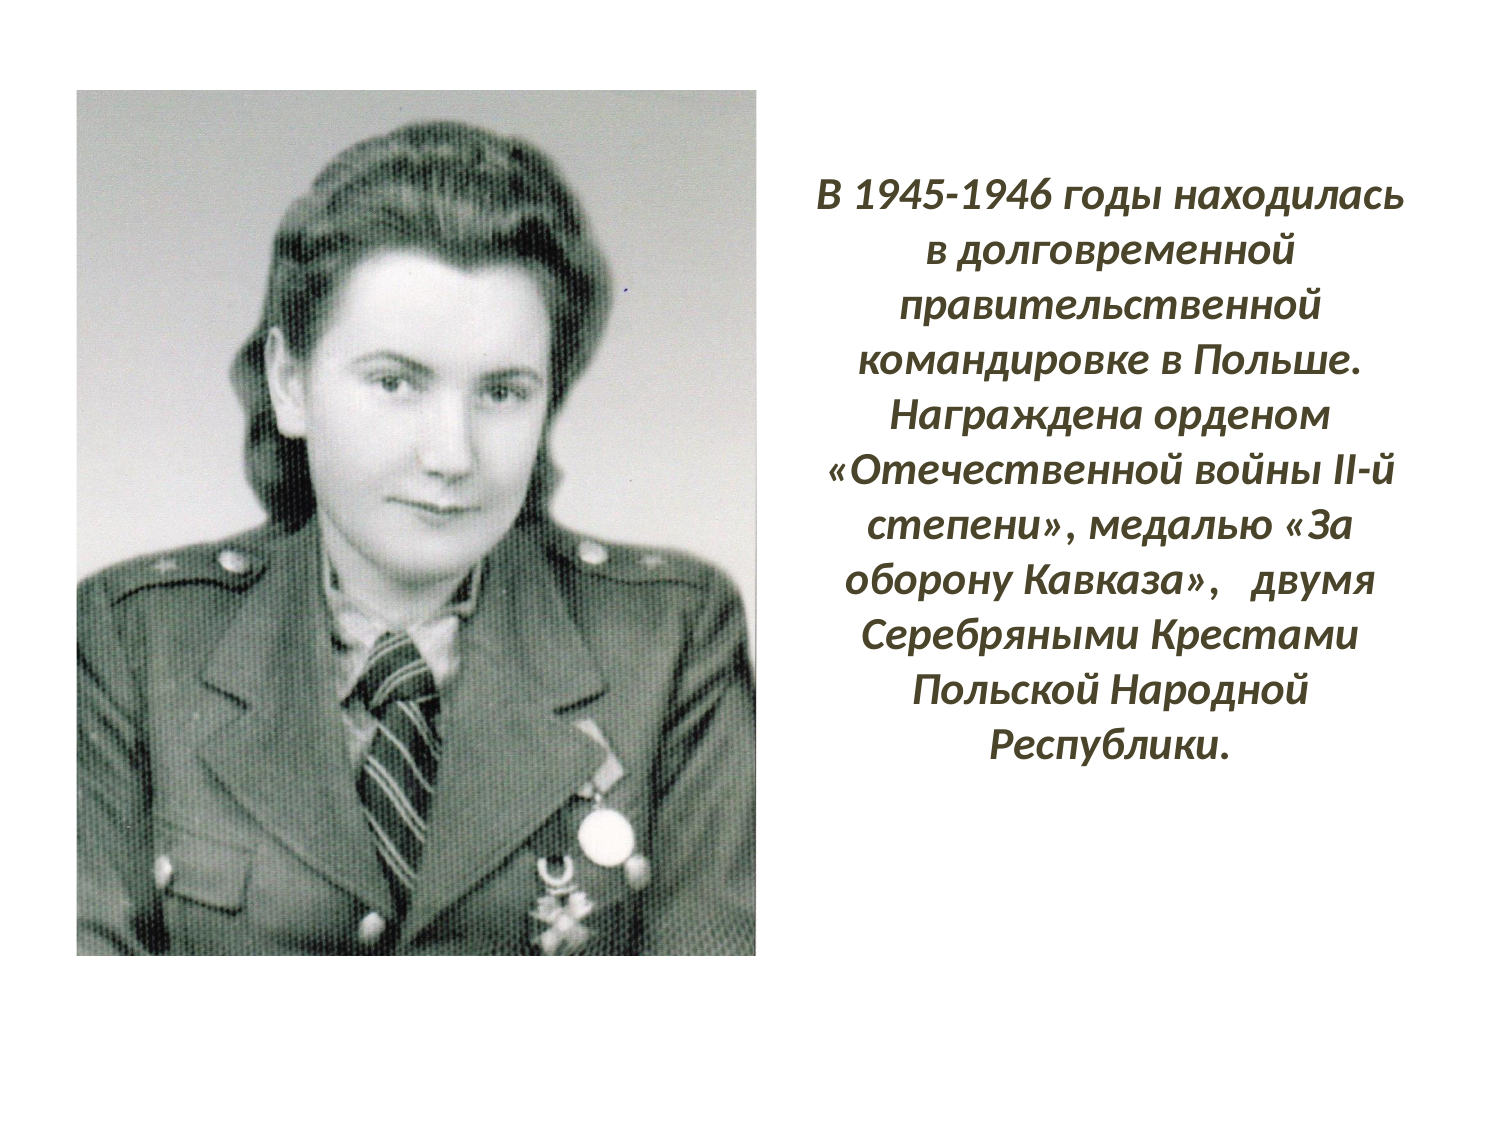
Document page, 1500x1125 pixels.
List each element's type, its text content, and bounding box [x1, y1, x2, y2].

title В 1945-1946 годы находилась в долговременной правительственной командировке в Польше. Награждена орденом «Отечественной войны II-й степени», медалью «За оборону Кавказа», двумя Серебряными Крестами Польской Народной Республики. [785, 90, 1436, 843]
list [76, 89, 757, 956]
